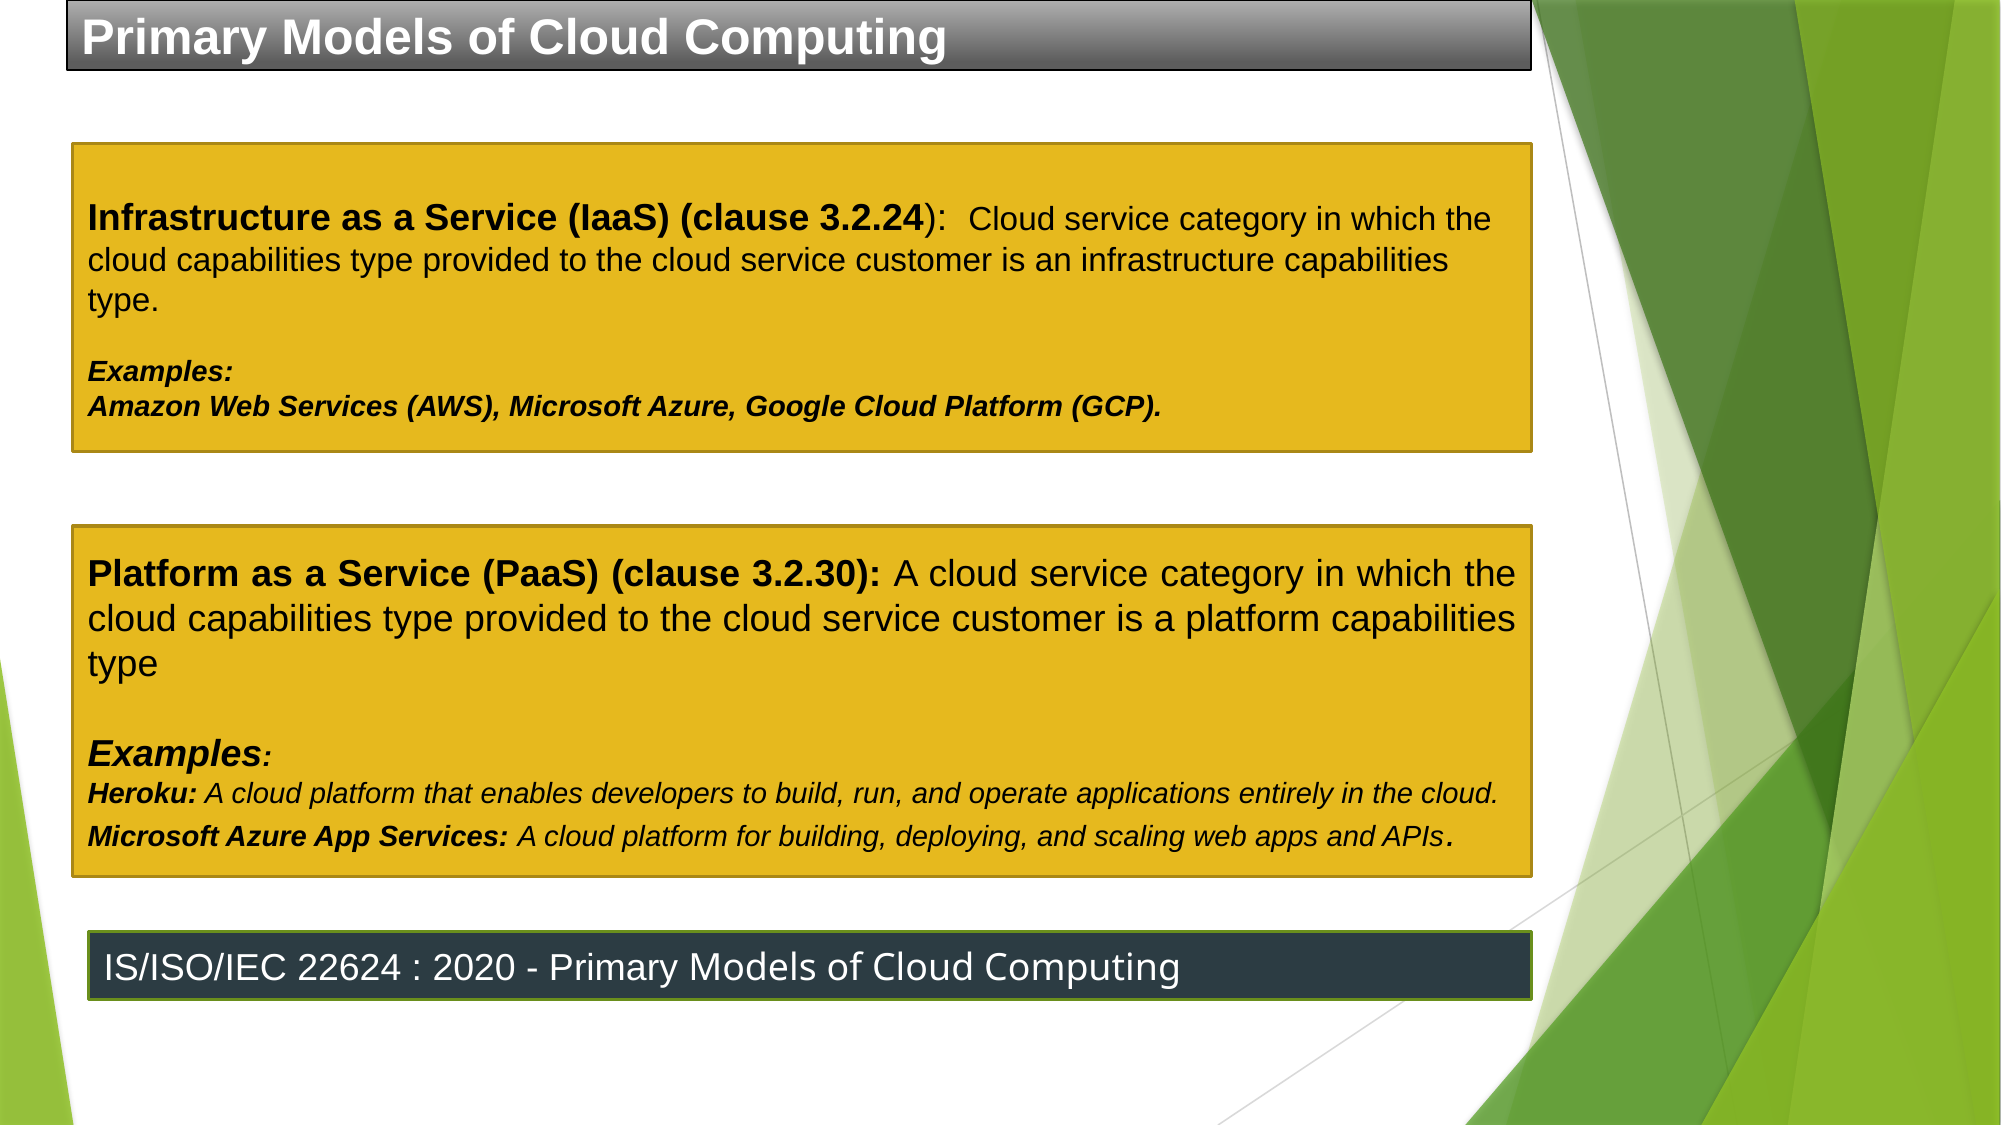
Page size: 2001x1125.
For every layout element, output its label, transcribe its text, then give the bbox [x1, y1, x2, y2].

text_box Infrastructure as a Service (IaaS) (clause 3.2.24): Cloud service category in which the cloud capabilities type provided to the cloud service customer is an infrastructure capabilities type. Examples: Amazon Web Services (AWS), Microsoft Azure, Google Cloud Platform (GCP). [71, 142, 1533, 453]
text_box Primary Models of Cloud Computing [66, 0, 1532, 71]
text_box Platform as a Service (PaaS) (clause 3.2.30): A cloud service category in which the cloud capabilities type provided to the cloud service customer is a platform capabilities type Examples: Heroku: A cloud platform that enables developers to build, run, and operate applications entirely in the cloud. Microsoft Azure App Services: A cloud platform for building, deploying, and scaling web apps and APIs. [71, 524, 1533, 878]
text_box IS/ISO/IEC 22624 : 2020 - Primary Models of Cloud Computing [87, 930, 1533, 1001]
